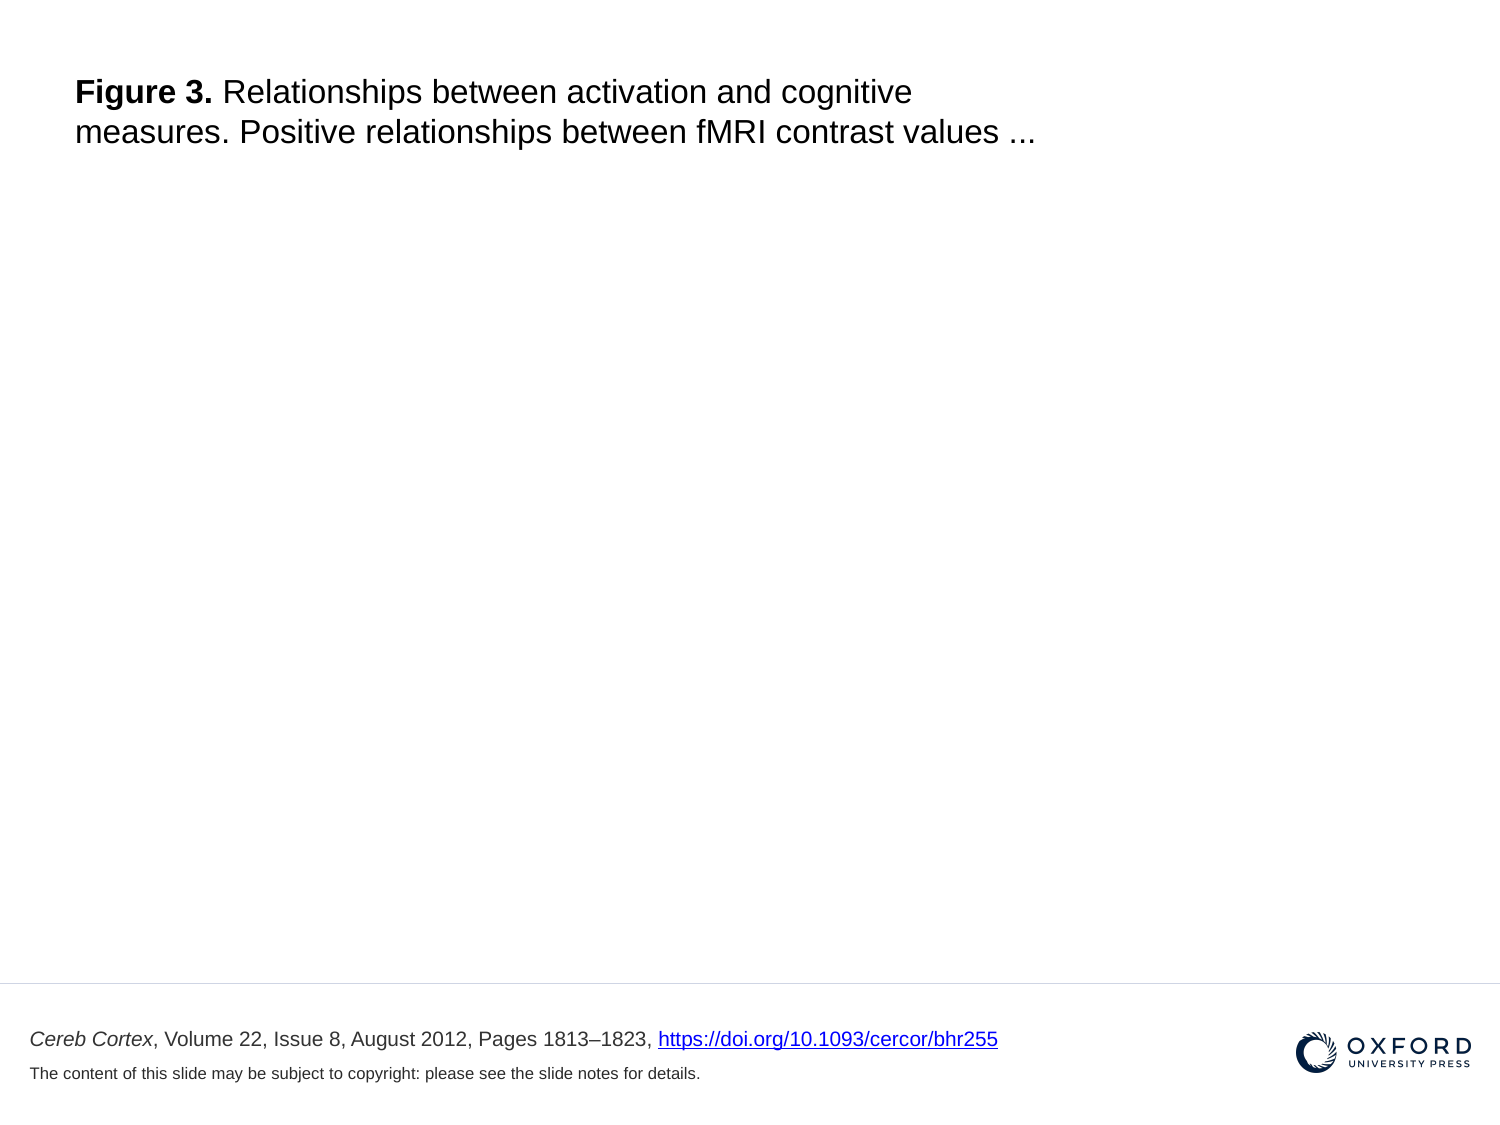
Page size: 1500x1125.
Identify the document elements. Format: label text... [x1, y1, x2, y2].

title Figure 3. Relationships between activation and cognitive measures. Positive relationships between fMRI contrast values ... [75, 69, 1078, 171]
picture [1296, 1032, 1471, 1073]
footer Cereb Cortex, Volume 22, Issue 8, August 2012, Pages 1813–1823, https://doi.org/10.1093/cercor/bhr255 The content of this slide may be subject to copyright: please see the slide notes for details. [0, 983, 1260, 1125]
